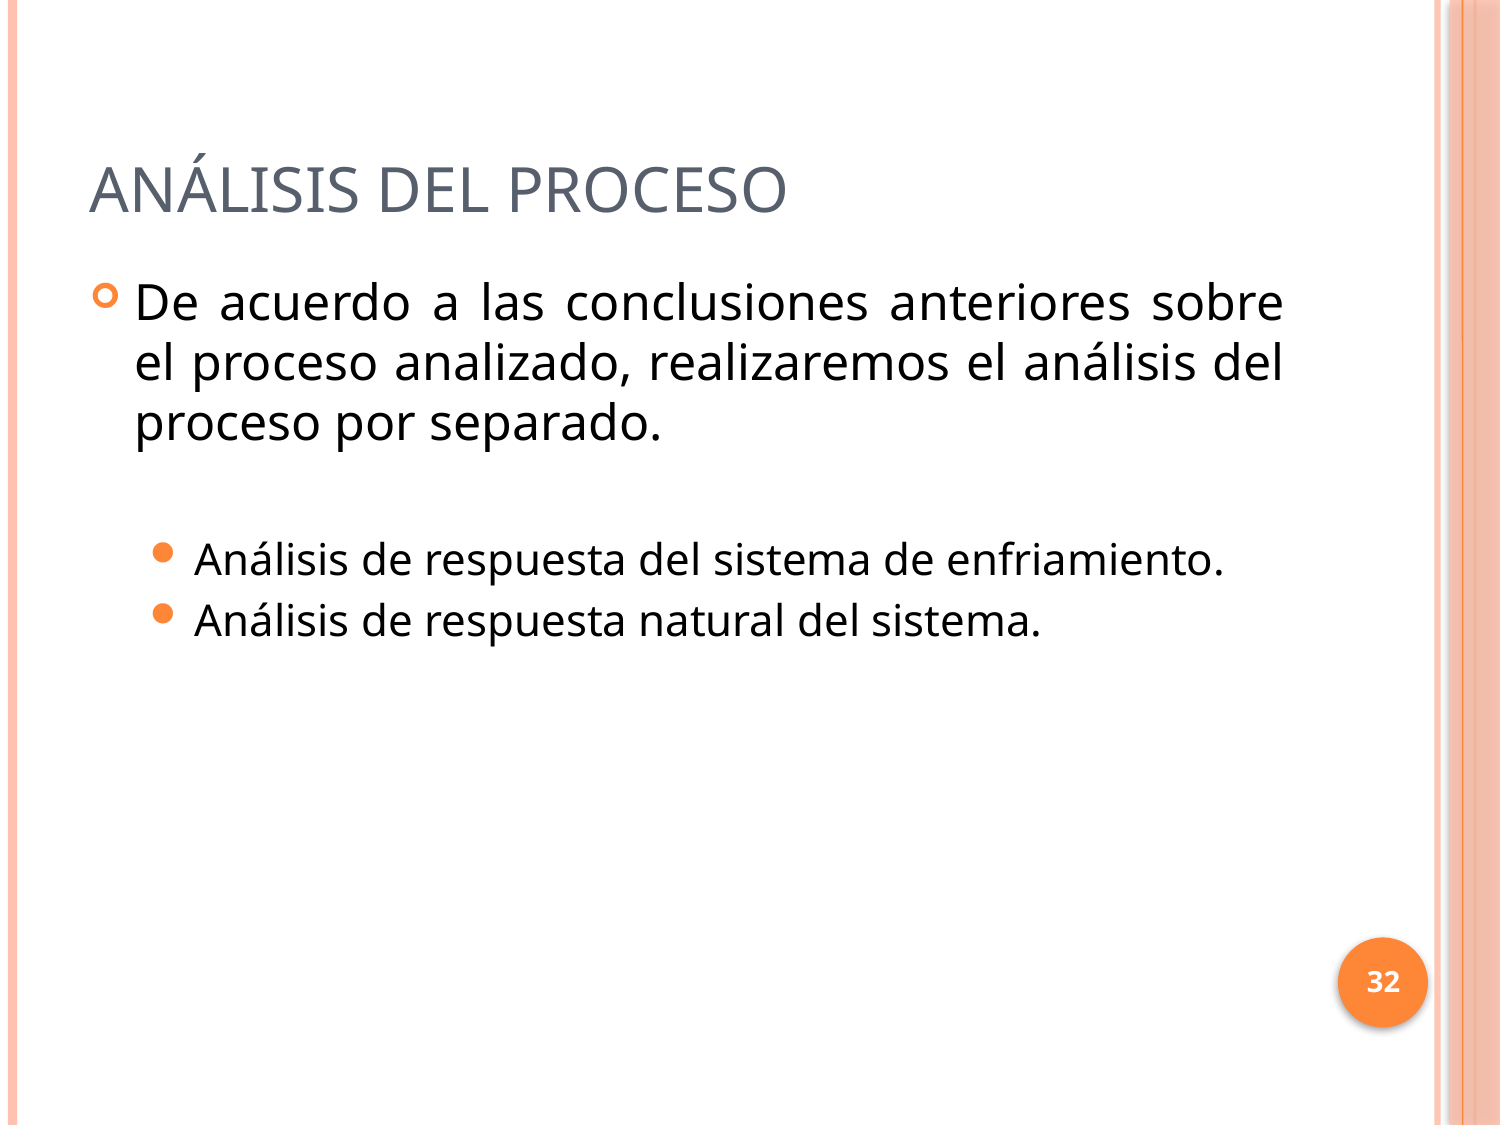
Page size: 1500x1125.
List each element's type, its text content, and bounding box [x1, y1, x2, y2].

list De acuerdo a las conclusiones anteriores sobre el proceso analizado, realizaremos el análisis del proceso por separado. Análisis de respuesta del sistema de enfriamiento. Análisis de respuesta natural del sistema. [75, 262, 1300, 1062]
slide_number 32 [1333, 940, 1434, 1027]
title Análisis del proceso [75, 45, 1300, 233]
